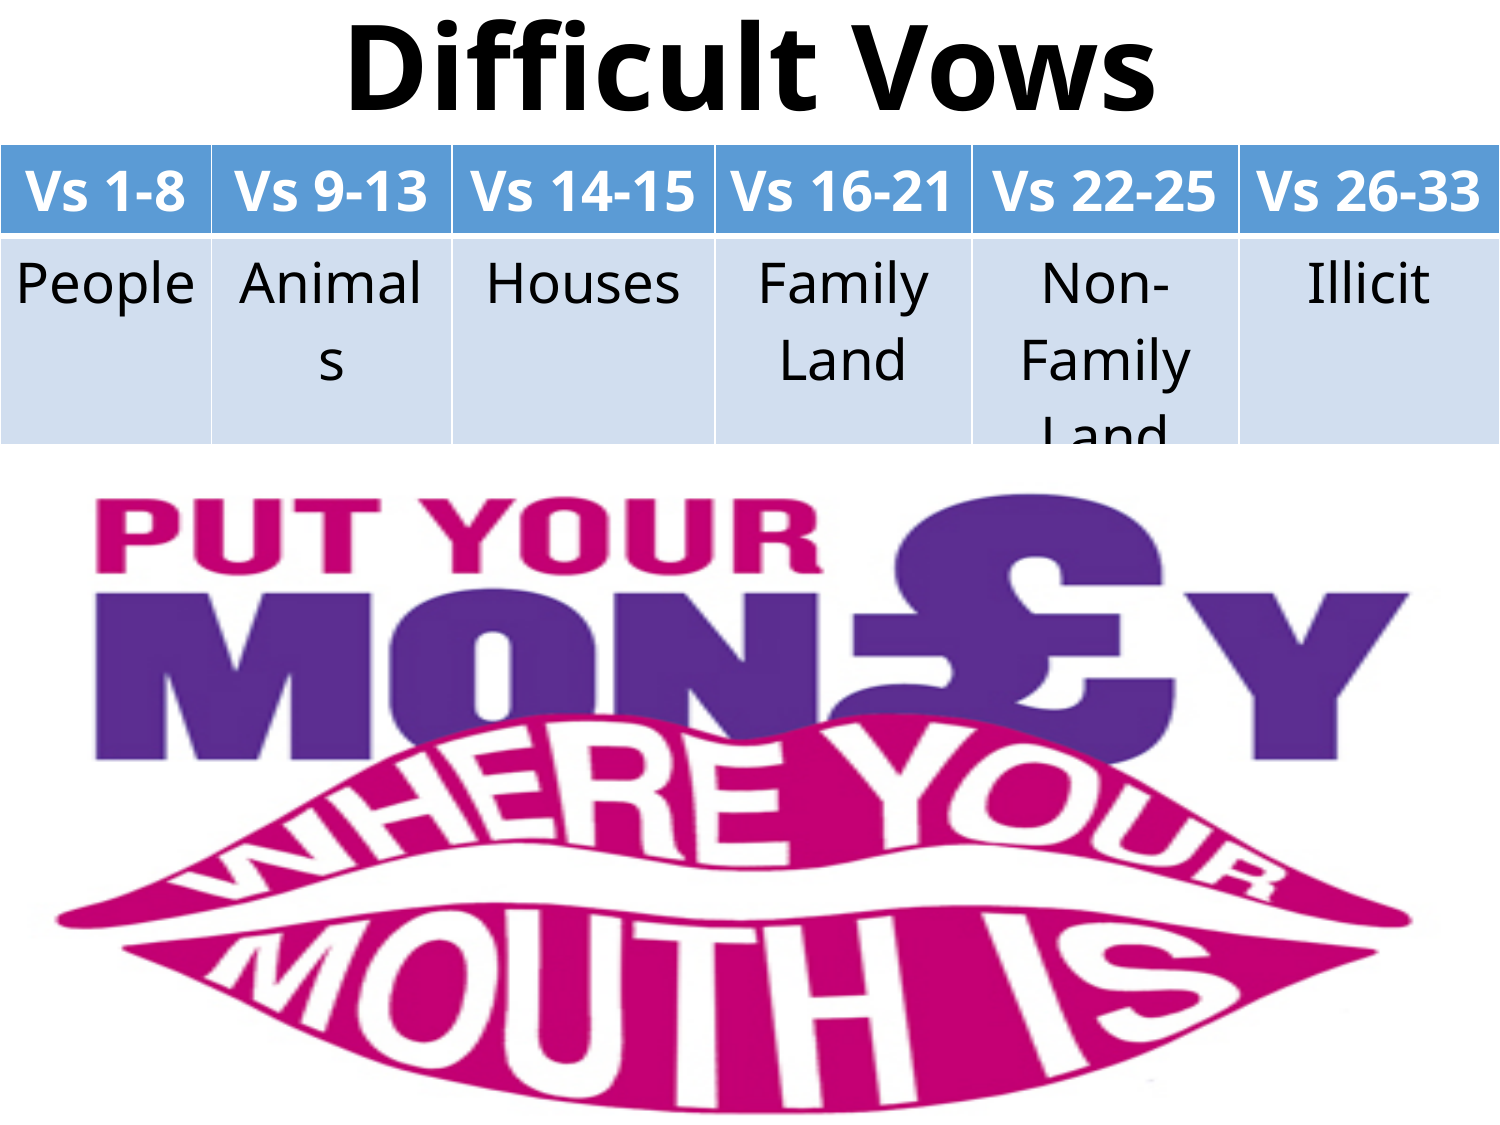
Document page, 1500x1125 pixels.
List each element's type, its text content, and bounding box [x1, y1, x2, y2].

title Difficult Vows [0, 0, 1500, 143]
table_header Vs 14-15 [453, 145, 714, 233]
table_cell People [1, 239, 211, 444]
table_cell Illicit [1240, 239, 1499, 444]
table_cell Non-Family Land [973, 239, 1238, 444]
table_cell Houses [453, 239, 714, 444]
table_cell Animals [212, 239, 451, 444]
table_cell Family Land [716, 239, 971, 444]
table_header Vs 26-33 [1240, 145, 1499, 233]
table_header Vs 22-25 [973, 145, 1238, 233]
picture [0, 444, 1500, 1125]
table_header Vs 1-8 [1, 145, 211, 233]
table_header Vs 9-13 [212, 145, 451, 233]
table_header Vs 16-21 [716, 145, 971, 233]
